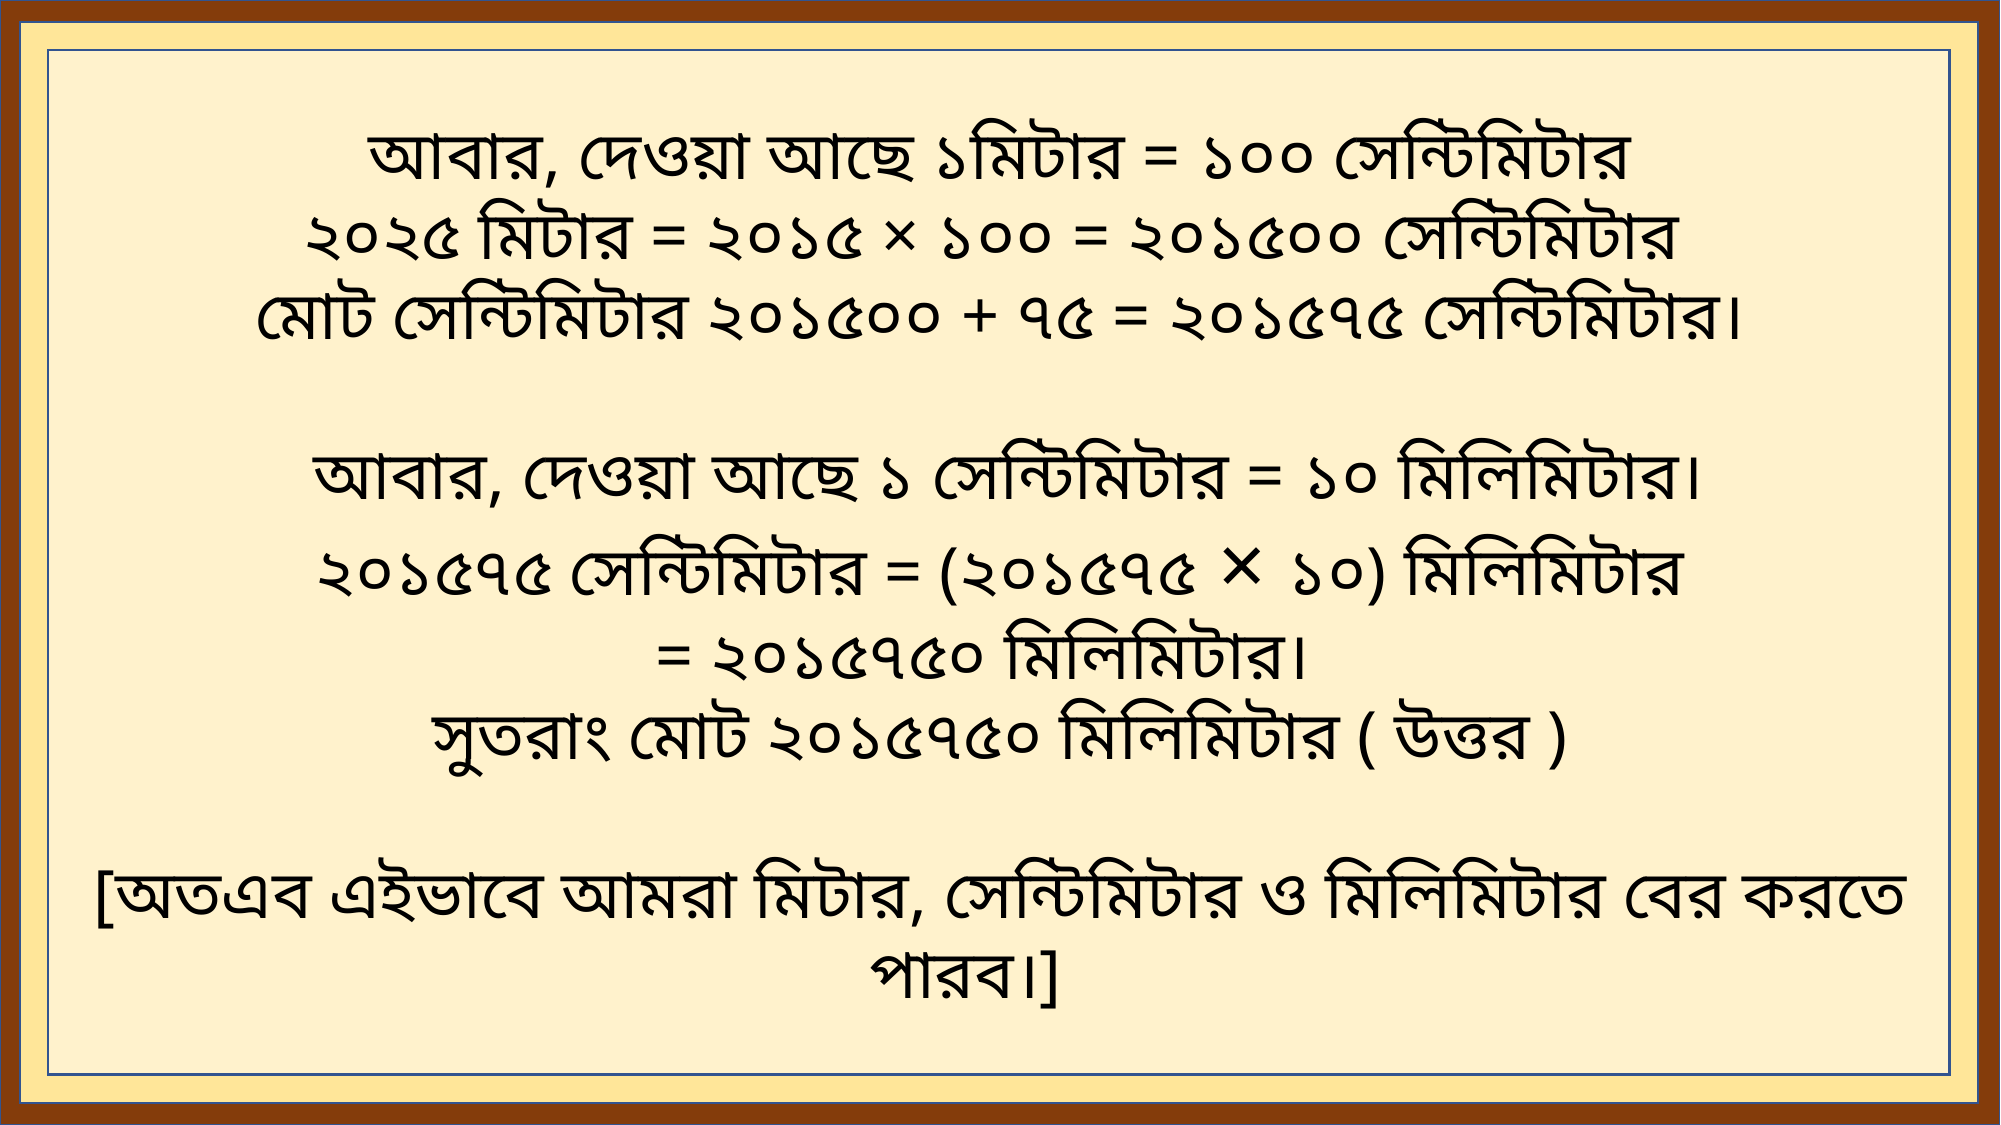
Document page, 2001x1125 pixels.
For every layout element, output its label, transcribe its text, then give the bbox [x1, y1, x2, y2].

text_box [0, 0, 2000, 1125]
text_box [19, 21, 1979, 1104]
text_box আবার, দেওয়া আছে ১মিটার = ১০০ সেন্টিমিটার ২০২৫ মিটার = ২০১৫ × ১০০ = ২০১৫০০ সেন্টিমিটার মোট সেন্টিমিটার ২০১৫০০ + ৭৫ = ২০১৫৭৫ সেন্টিমিটার। আবার, দেওয়া আছে ১ সেন্টিমিটার = ১০ মিলিমিটার। ২০১৫৭৫ সেন্টিমিটার = (২০১৫৭৫ × ১০) মিলিমিটার = ২০১৫৭৫০ মিলিমিটার। সুতরাং মোট ২০১৫৭৫০ মিলিমিটার ( উত্তর ) [অতএব এইভাবে আমরা মিটার, সেন্টিমিটার ও মিলিমিটার বের করতে পারব।] [49, 51, 1948, 1073]
